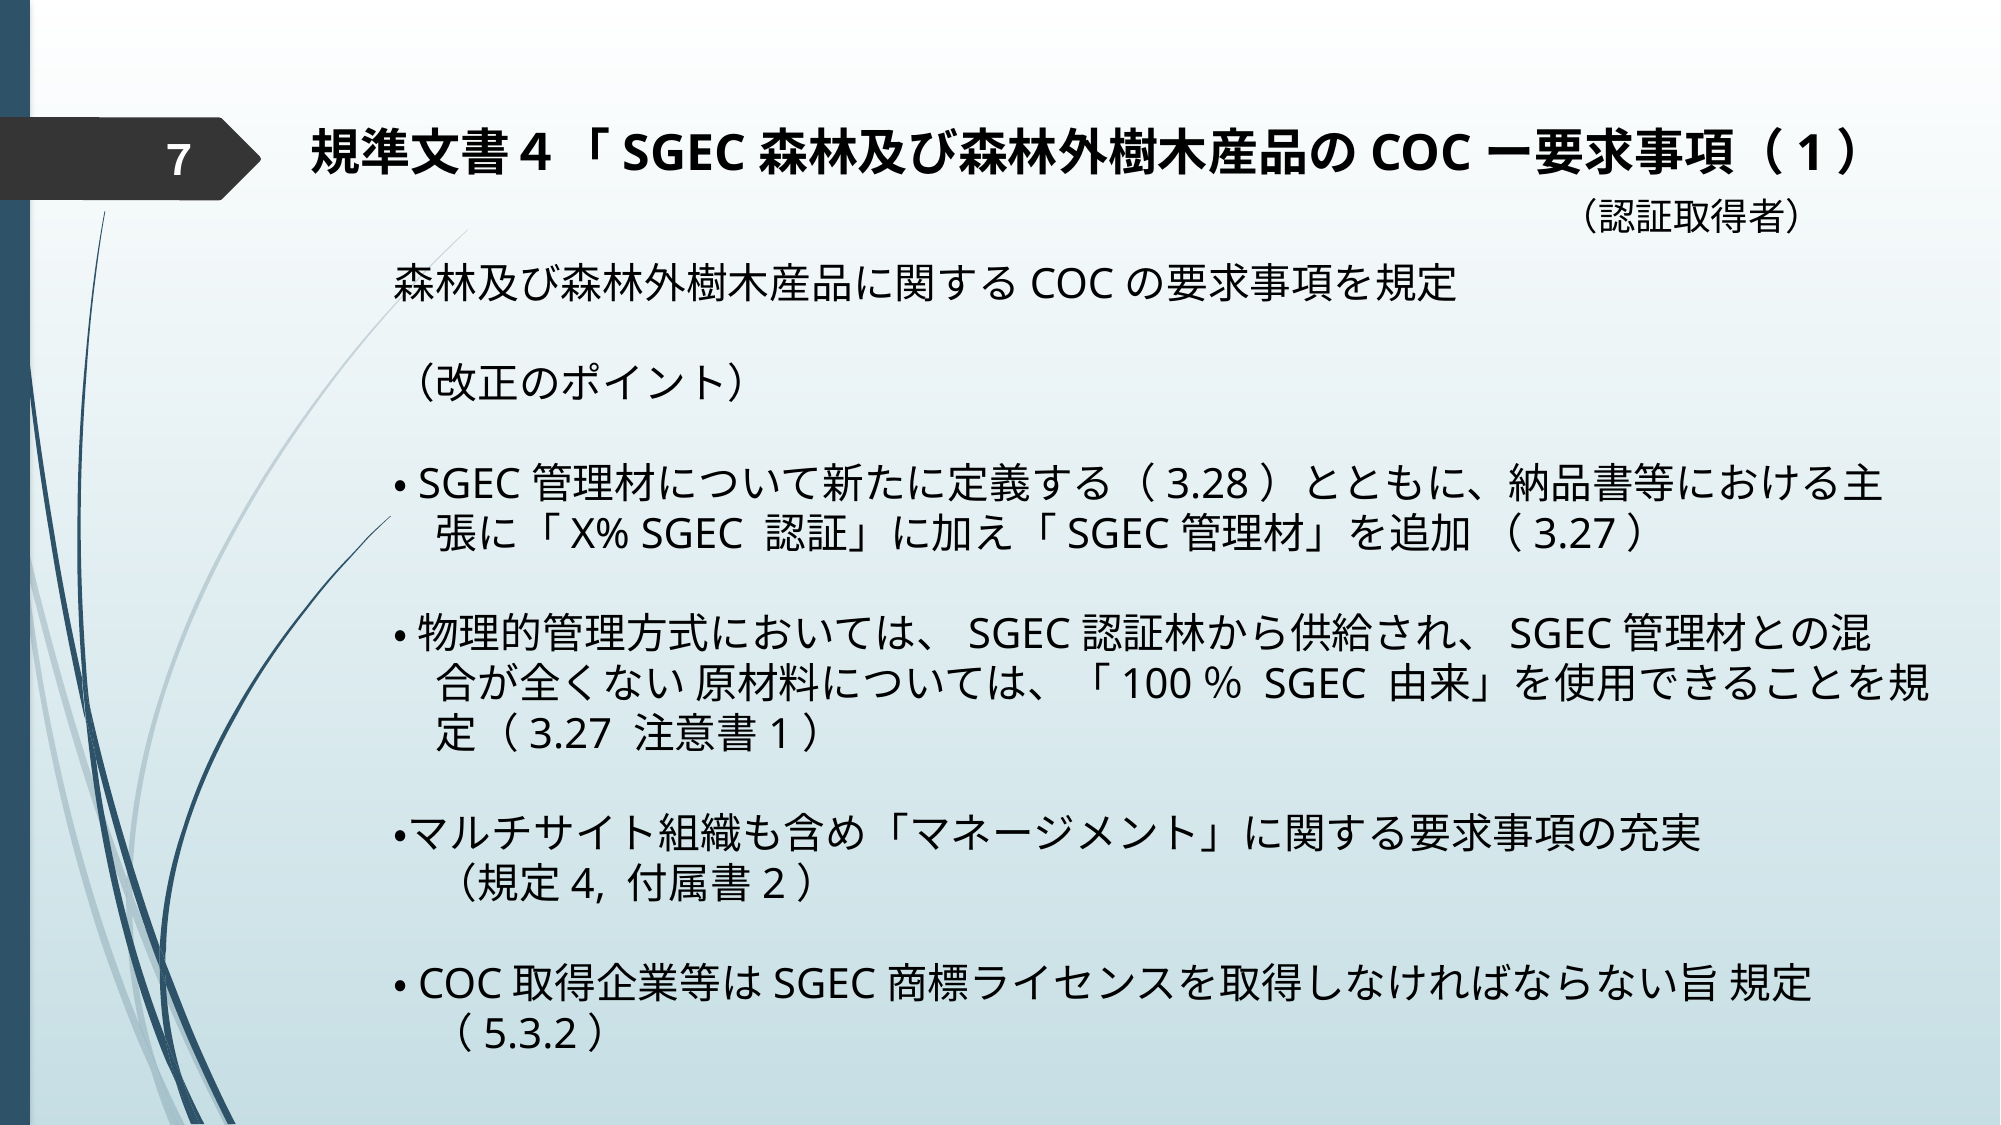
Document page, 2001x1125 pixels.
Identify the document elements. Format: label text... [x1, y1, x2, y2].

text_box 森林及び森林外樹木産品に関するCOCの要求事項を規定 （改正のポイント） ・SGEC管理材について新たに定義する（3.28）とともに、納品書等における主 張に「X% SGEC 認証」に加え「SGEC管理材」を追加 （3.27） ・ 物理的管理方式においては、SGEC認証林から供給され、SGEC管理材との混 合が全くない 原材料については、「100％ SGEC 由来」を使用できることを規 定（3.27 注意書1） ・マルチサイト組織も含め「マネージメント」に関する要求事項の充実 （規定4, 付属書2） ・COC取得企業等はSGEC商標ライセンスを取得しなければならない旨 規定 （5.3.2） [379, 249, 1961, 1065]
slide_number ７ [87, 129, 216, 190]
text_box 規準文書４「SGEC森林及び森林外樹木産品のCOCー要求事項（1） （認証取得者） [295, 113, 1936, 249]
